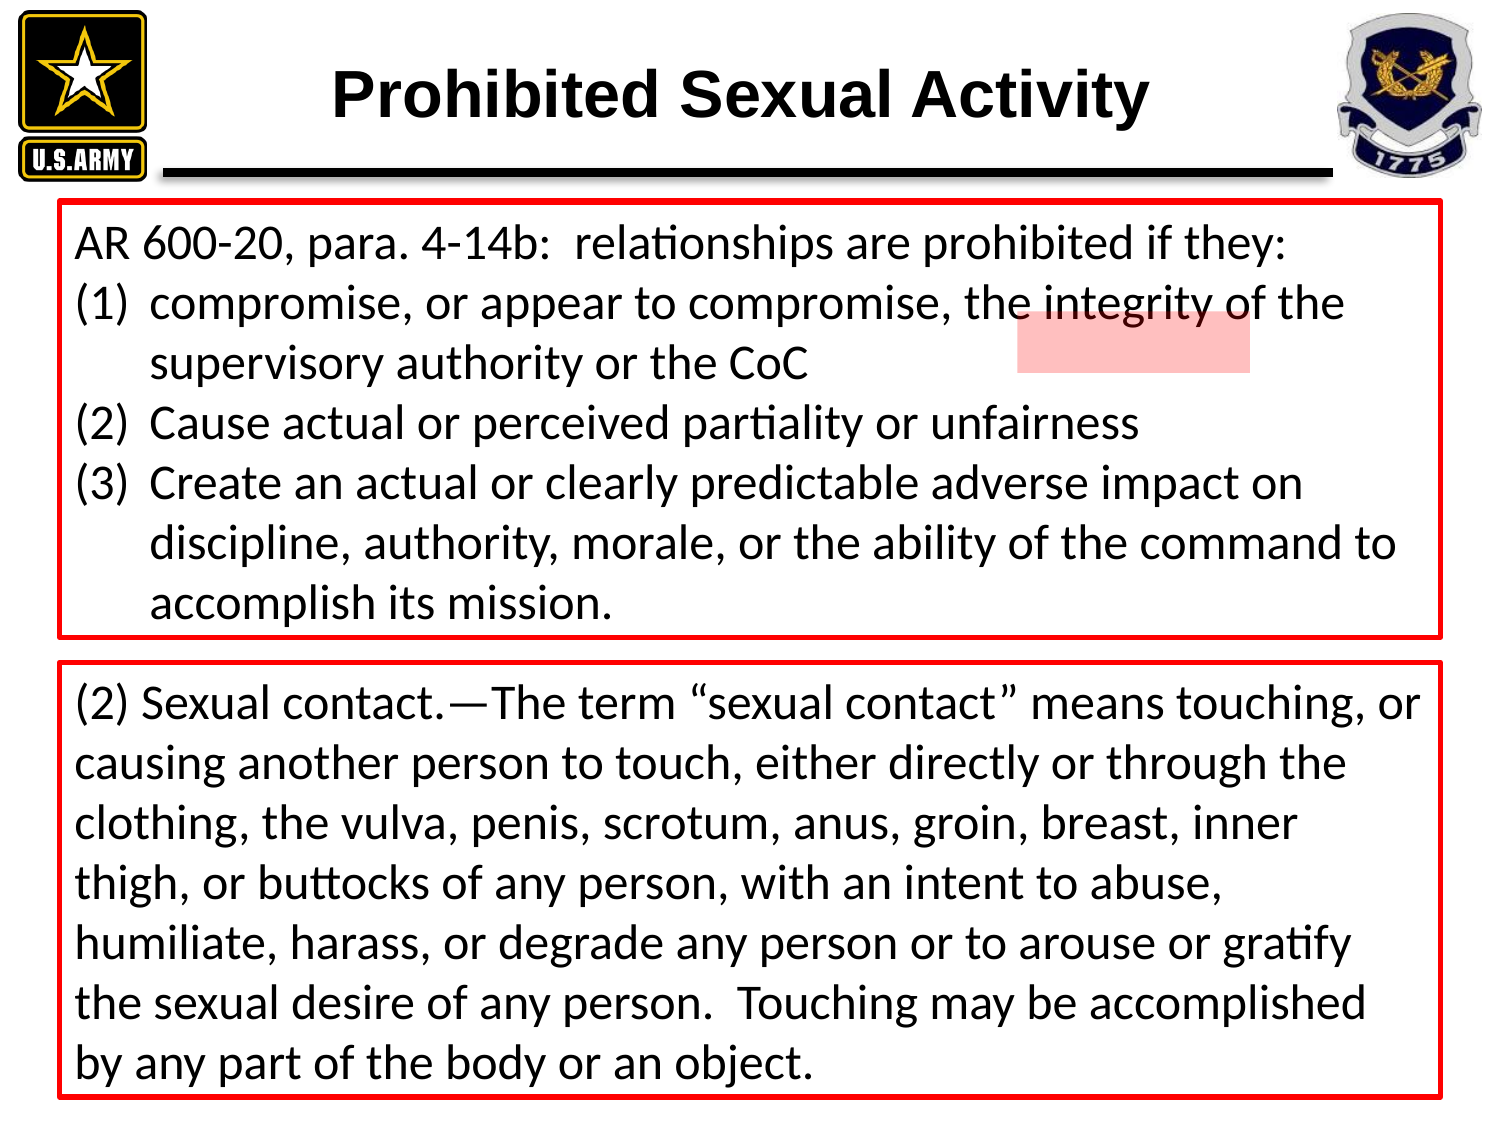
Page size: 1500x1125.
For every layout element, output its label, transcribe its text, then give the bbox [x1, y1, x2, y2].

text_box AR 600-20, para. 4-14b: relationships are prohibited if they: compromise, or appear to compromise, the integrity of the supervisory authority or the CoC Cause actual or perceived partiality or unfairness Create an actual or clearly predictable adverse impact on discipline, authority, morale, or the ability of the command to accomplish its mission. [59, 202, 1441, 638]
picture [18, 10, 147, 182]
slide_number 27 [1059, 1098, 1397, 1103]
footer MTT Training Product [496, 1098, 1004, 1103]
text_box (2) Sexual contact.—The term “sexual contact” means touching, or causing another person to touch, either directly or through the clothing, the vulva, penis, scrotum, anus, groin, breast, inner thigh, or buttocks of any person, with an intent to abuse, humiliate, harass, or degrade any person or to arouse or gratify the sexual desire of any person. Touching may be accomplished by any part of the body or an object. [59, 662, 1441, 1098]
title Prohibited Sexual Activity [156, 35, 1327, 157]
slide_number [103, 1098, 441, 1103]
picture [1337, 13, 1482, 178]
text_box [1016, 310, 1251, 374]
list As specified in regulations prescribed by the Secretary concerned, inappropriate physical intimacy under circumstances described in such regulations What should the definition be? [46, 223, 1454, 1024]
